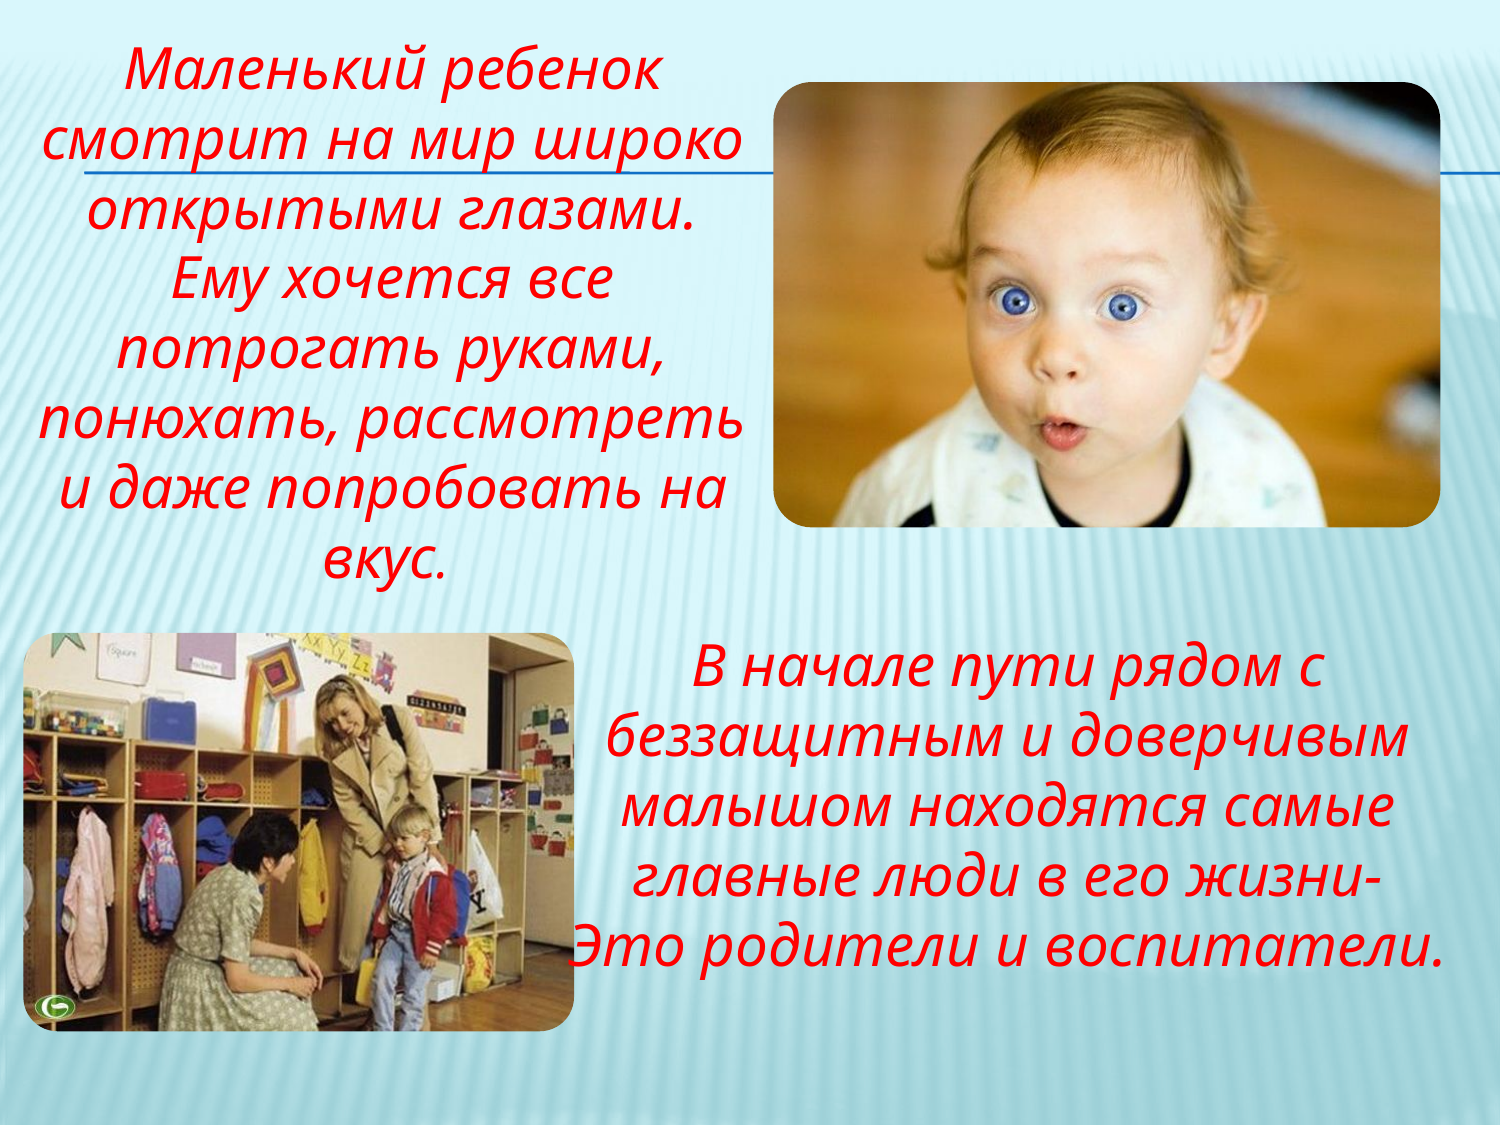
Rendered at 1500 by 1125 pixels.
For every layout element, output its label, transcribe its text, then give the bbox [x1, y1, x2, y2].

text_box Маленький ребенок смотрит на мир широко открытыми глазами. Ему хочется все потрогать руками, понюхать, рассмотреть и даже попробовать на вкус. [23, 23, 762, 632]
picture [23, 632, 575, 1032]
picture [773, 81, 1441, 528]
text_box В начале пути рядом с беззащитным и доверчивым малышом находятся самые главные люди в его жизни- Это родители и воспитатели. [539, 621, 1477, 986]
